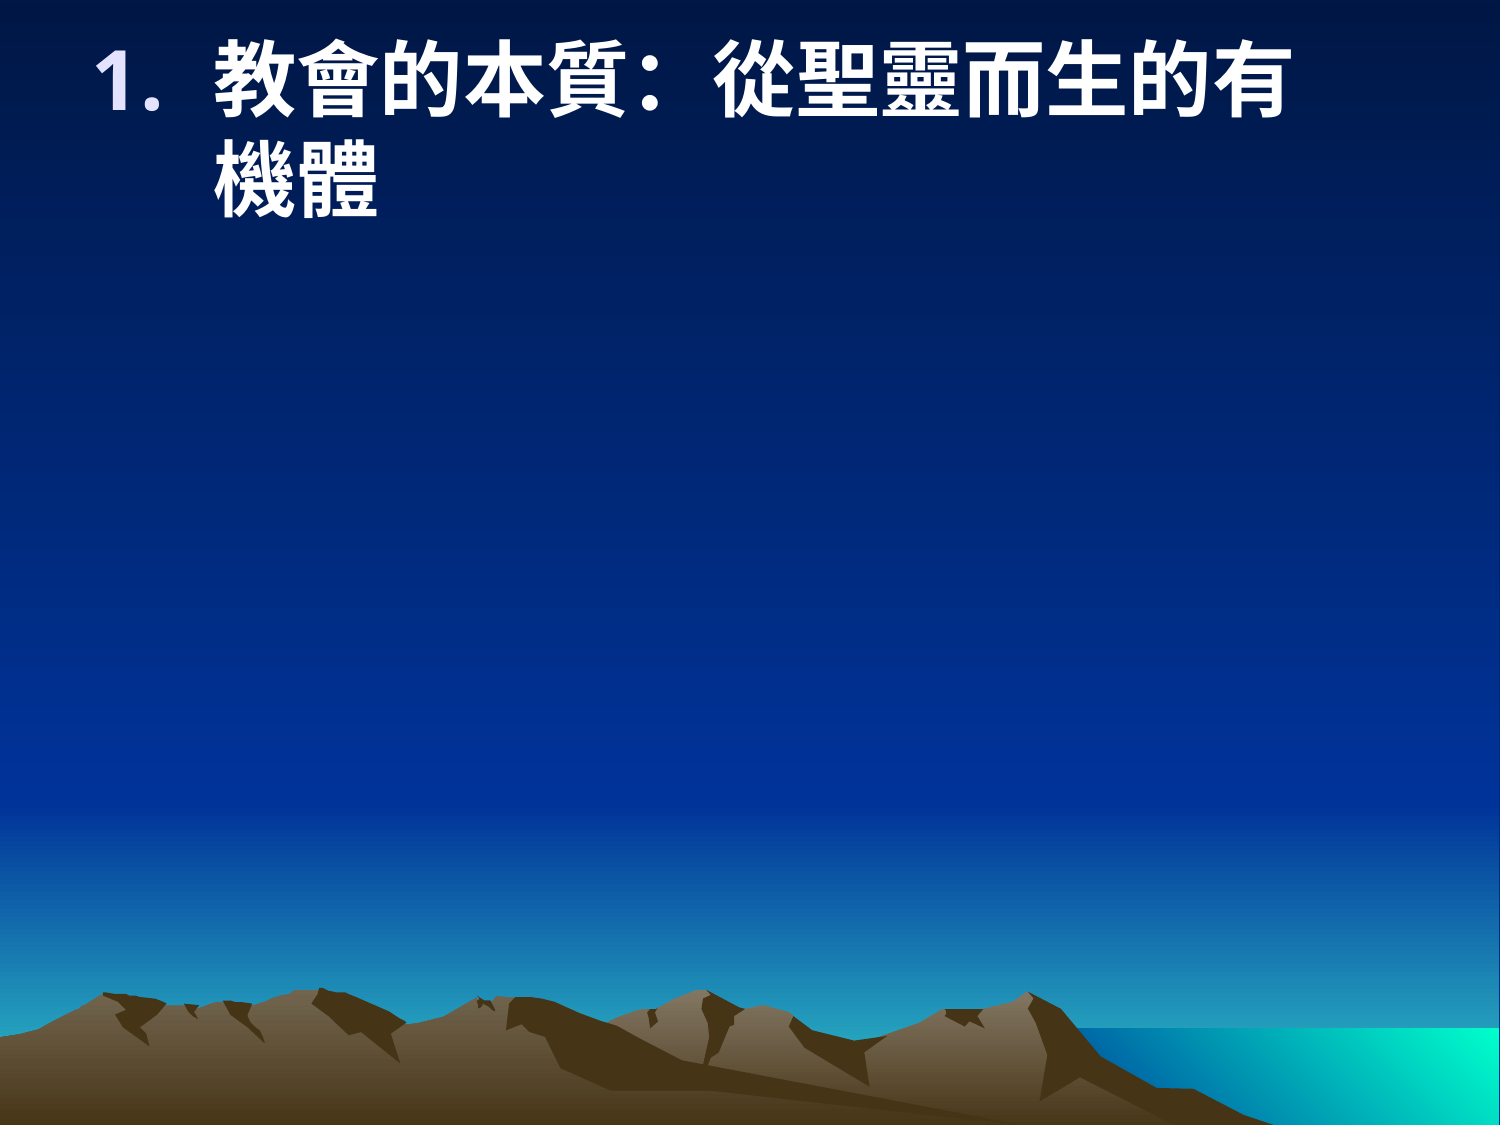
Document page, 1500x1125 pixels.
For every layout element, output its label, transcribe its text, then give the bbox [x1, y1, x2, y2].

subtitle 教會的本質：從聖靈而生的有機體 [76, 19, 1376, 1000]
